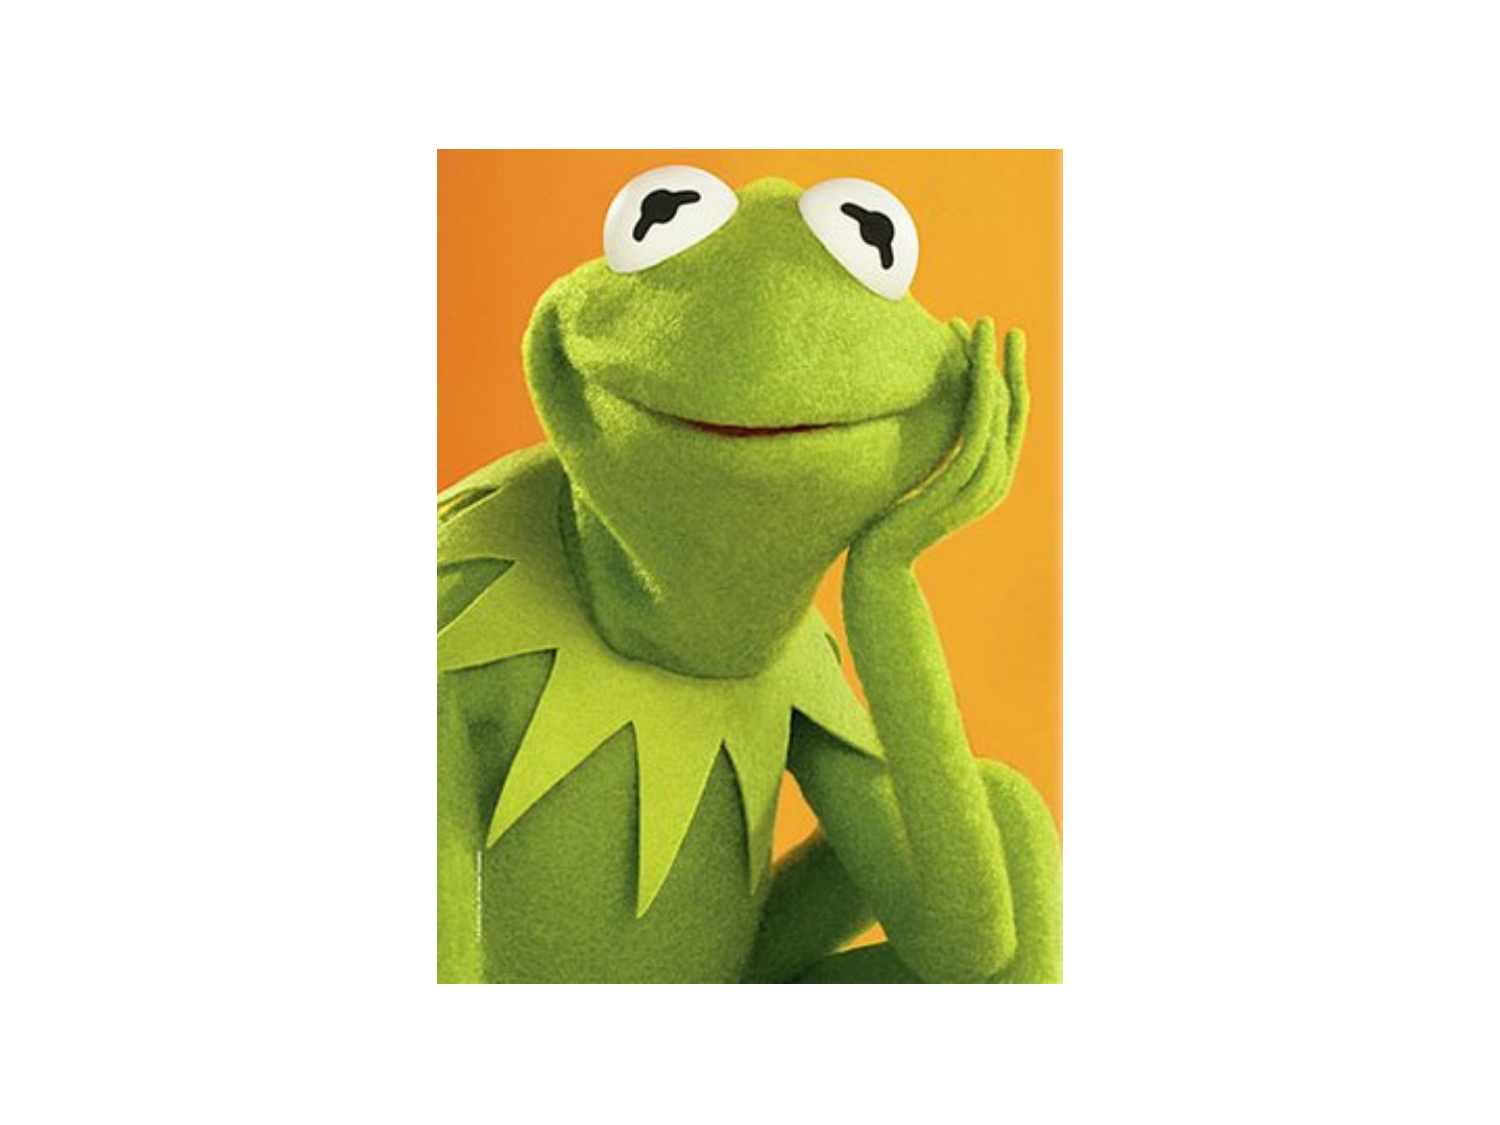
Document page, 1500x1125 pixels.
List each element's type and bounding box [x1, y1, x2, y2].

picture [437, 149, 1063, 984]
